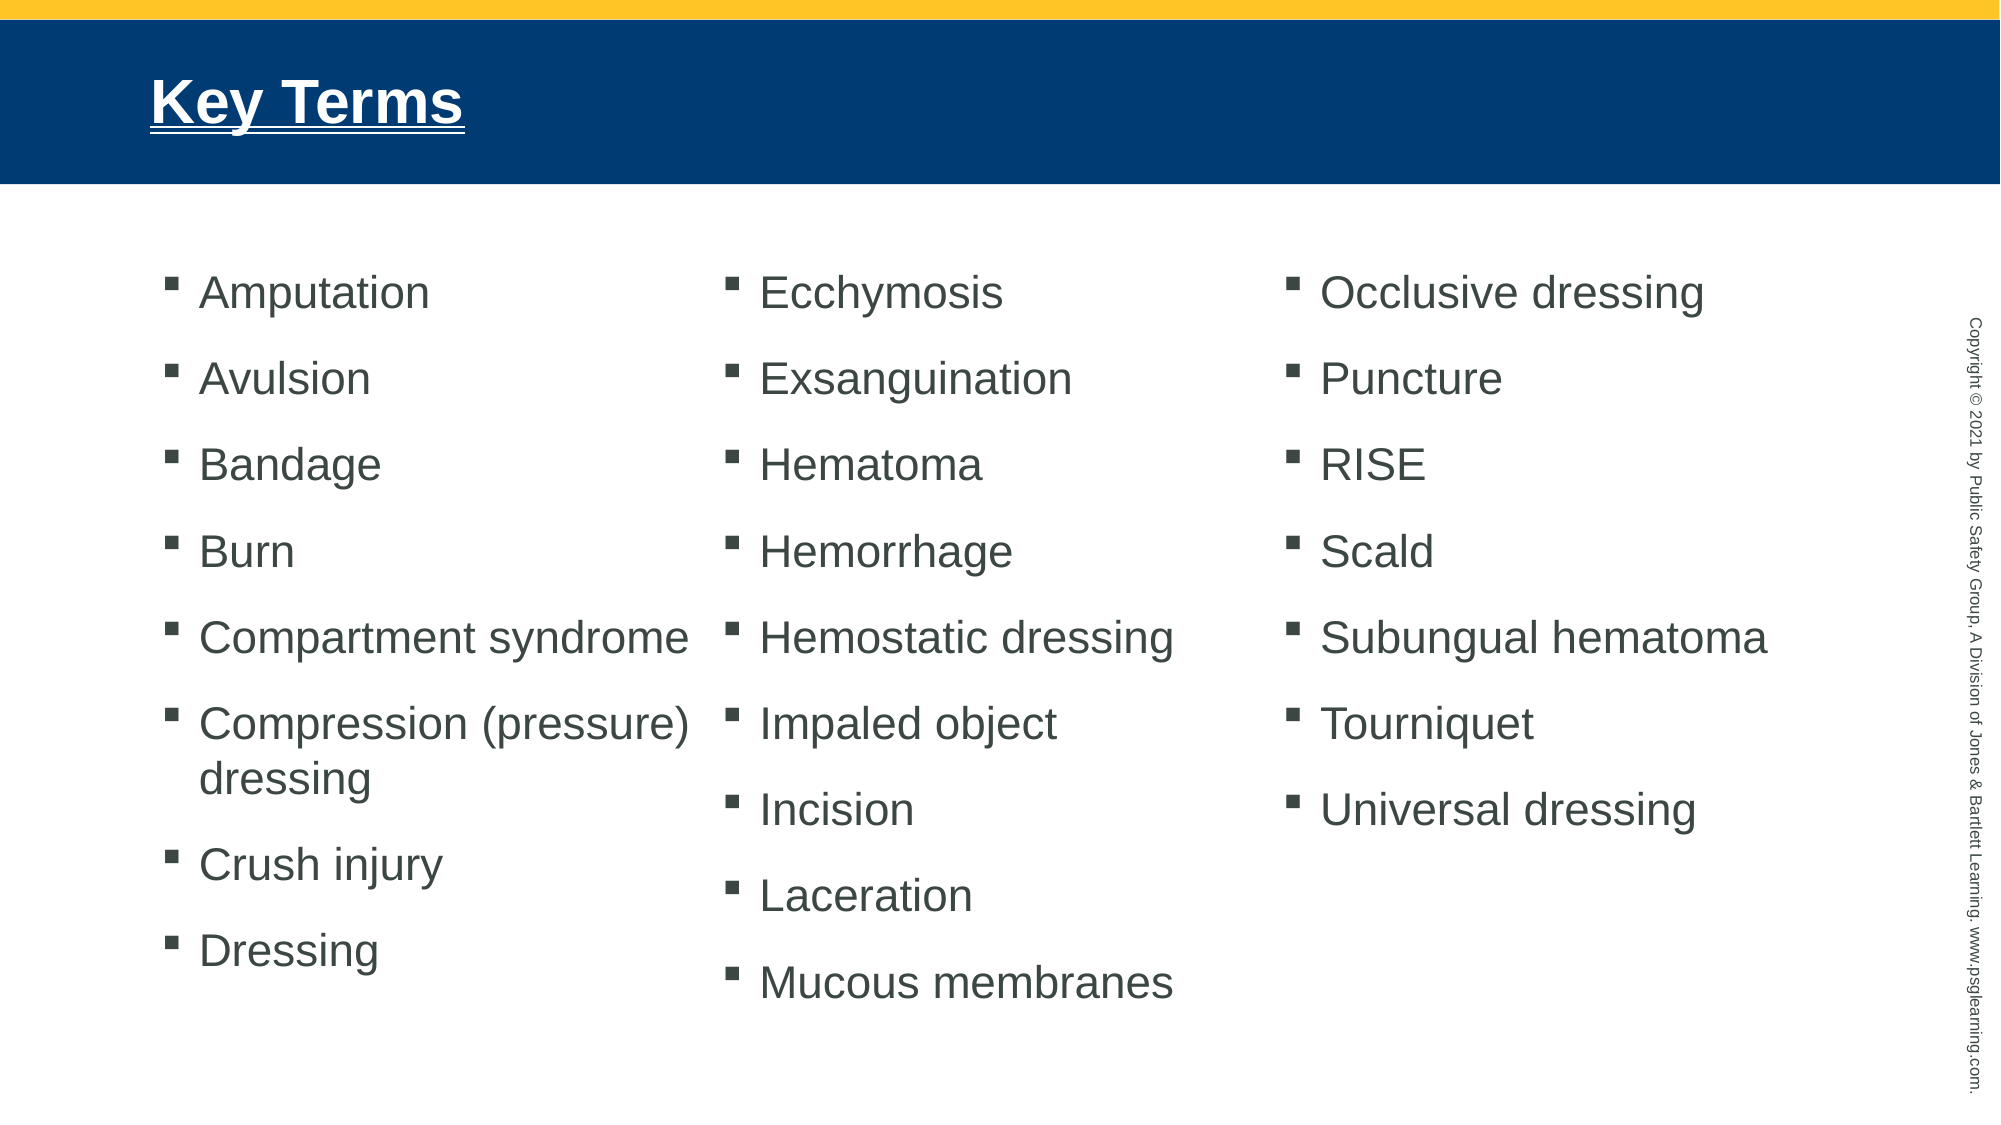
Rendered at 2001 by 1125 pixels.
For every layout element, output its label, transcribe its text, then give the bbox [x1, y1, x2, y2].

list Amputation Avulsion Bandage Burn Compartment syndrome Compression (pressure) dressing Crush injury Dressing Ecchymosis Exsanguination Hematoma Hemorrhage Hemostatic dressing Impaled object Incision Laceration Mucous membranes Occlusive dressing Puncture RISE Scald Subungual hematoma Tourniquet Universal dressing [146, 254, 1859, 1016]
title Key Terms [0, 19, 2000, 185]
